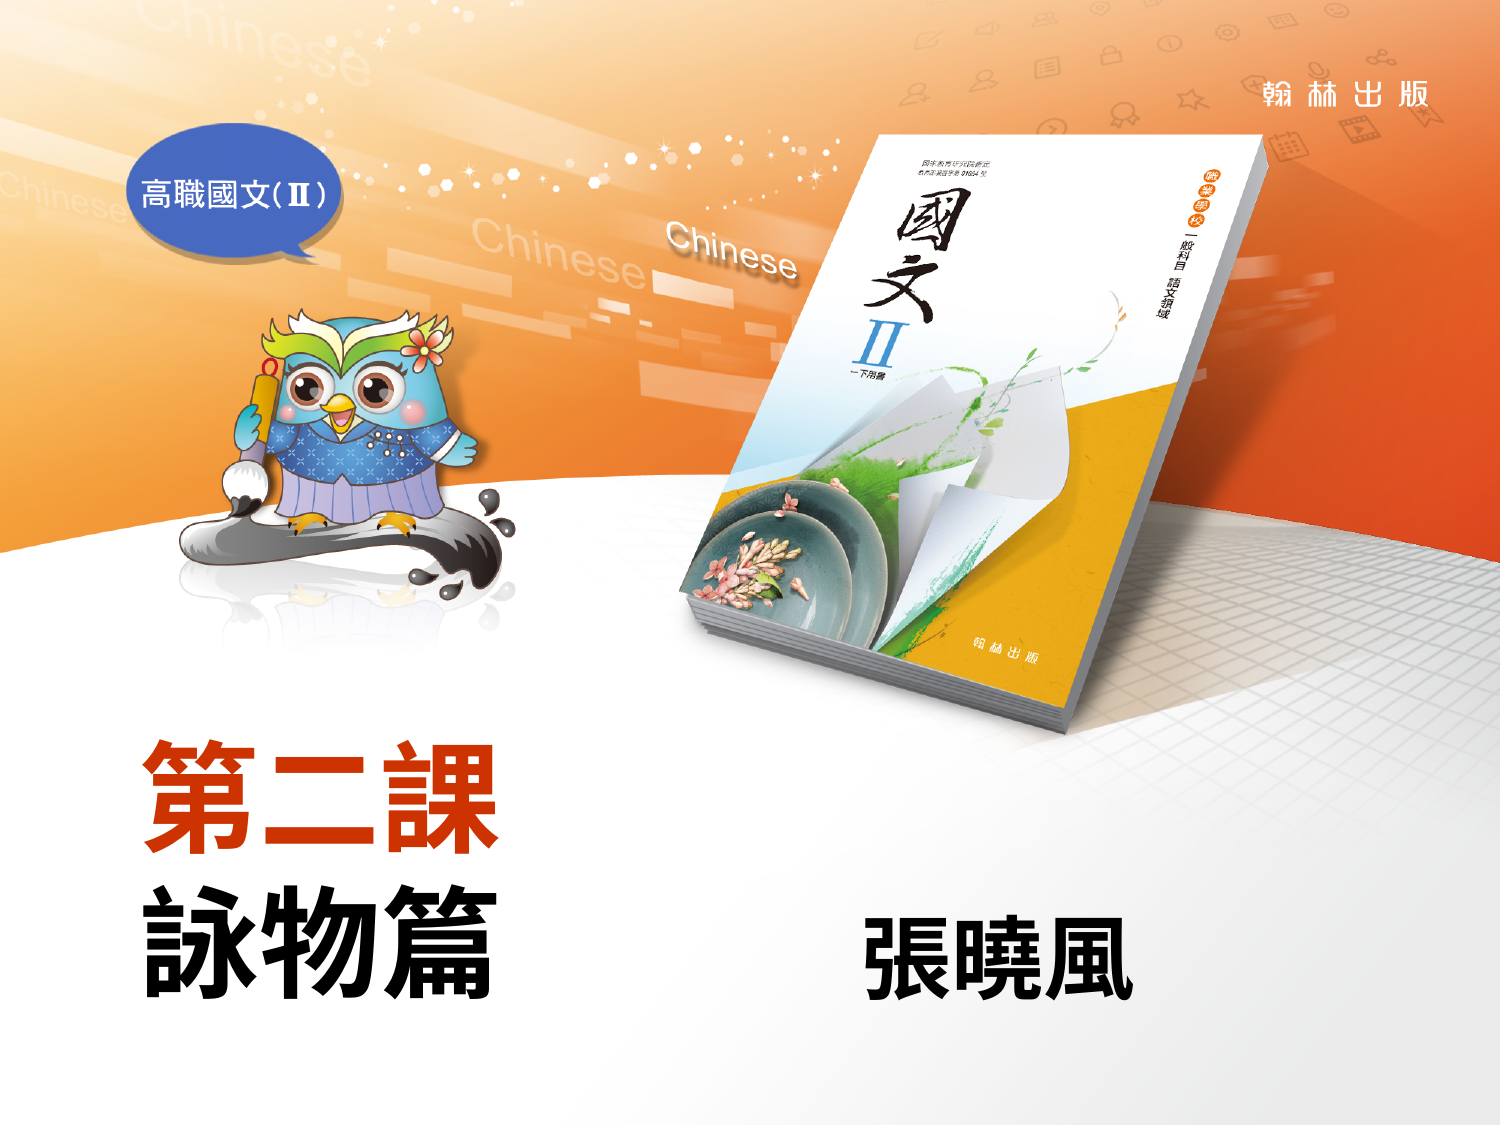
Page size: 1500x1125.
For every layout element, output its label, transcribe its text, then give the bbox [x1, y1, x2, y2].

text_box 第二課 詠物篇 [123, 746, 1388, 988]
picture [0, 0, 1500, 1125]
text_box 張曉風 [773, 893, 1151, 1012]
